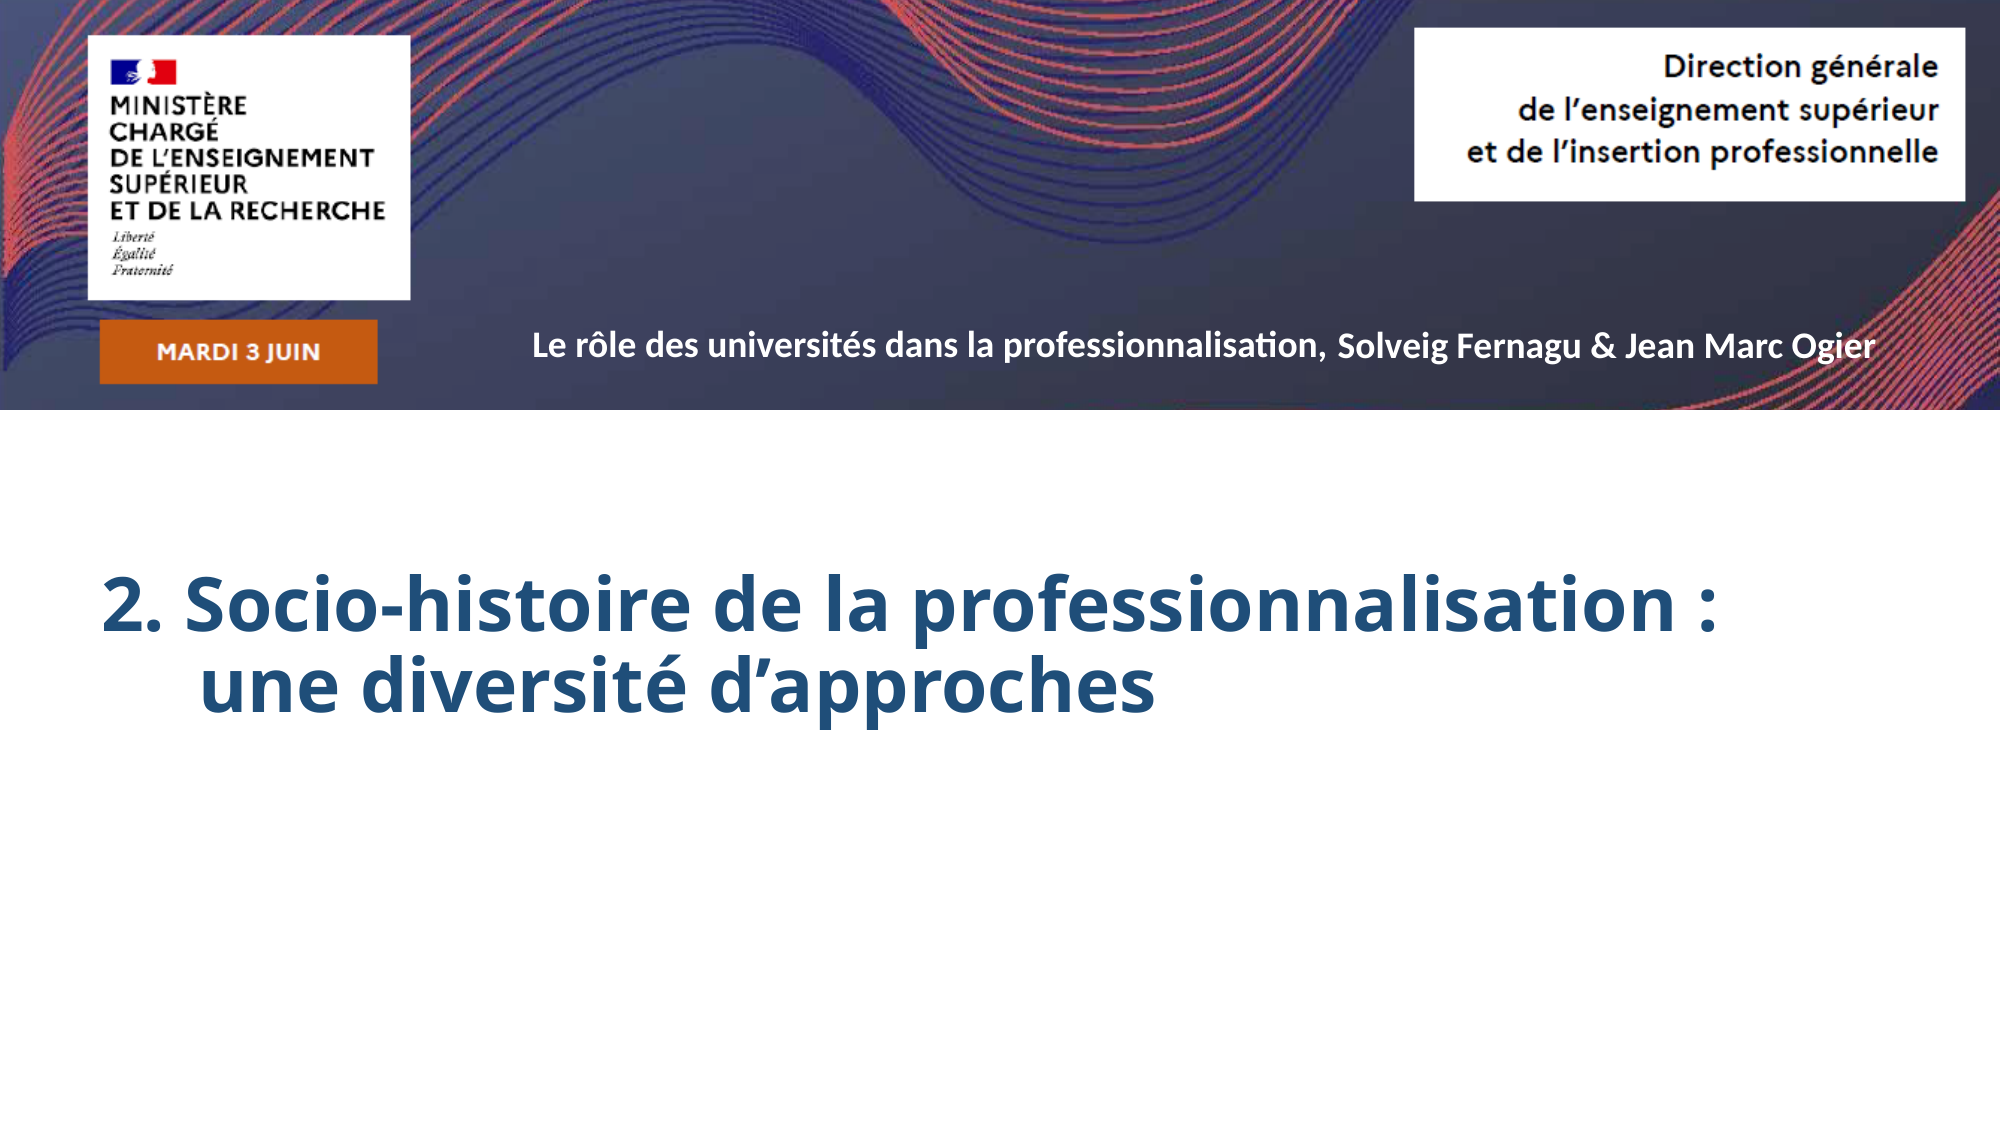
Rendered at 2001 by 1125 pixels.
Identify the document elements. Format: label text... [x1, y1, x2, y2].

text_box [0, 0, 2000, 410]
title 2. Socio-histoire de la professionnalisation : une diversité d’approches [86, 565, 2000, 730]
